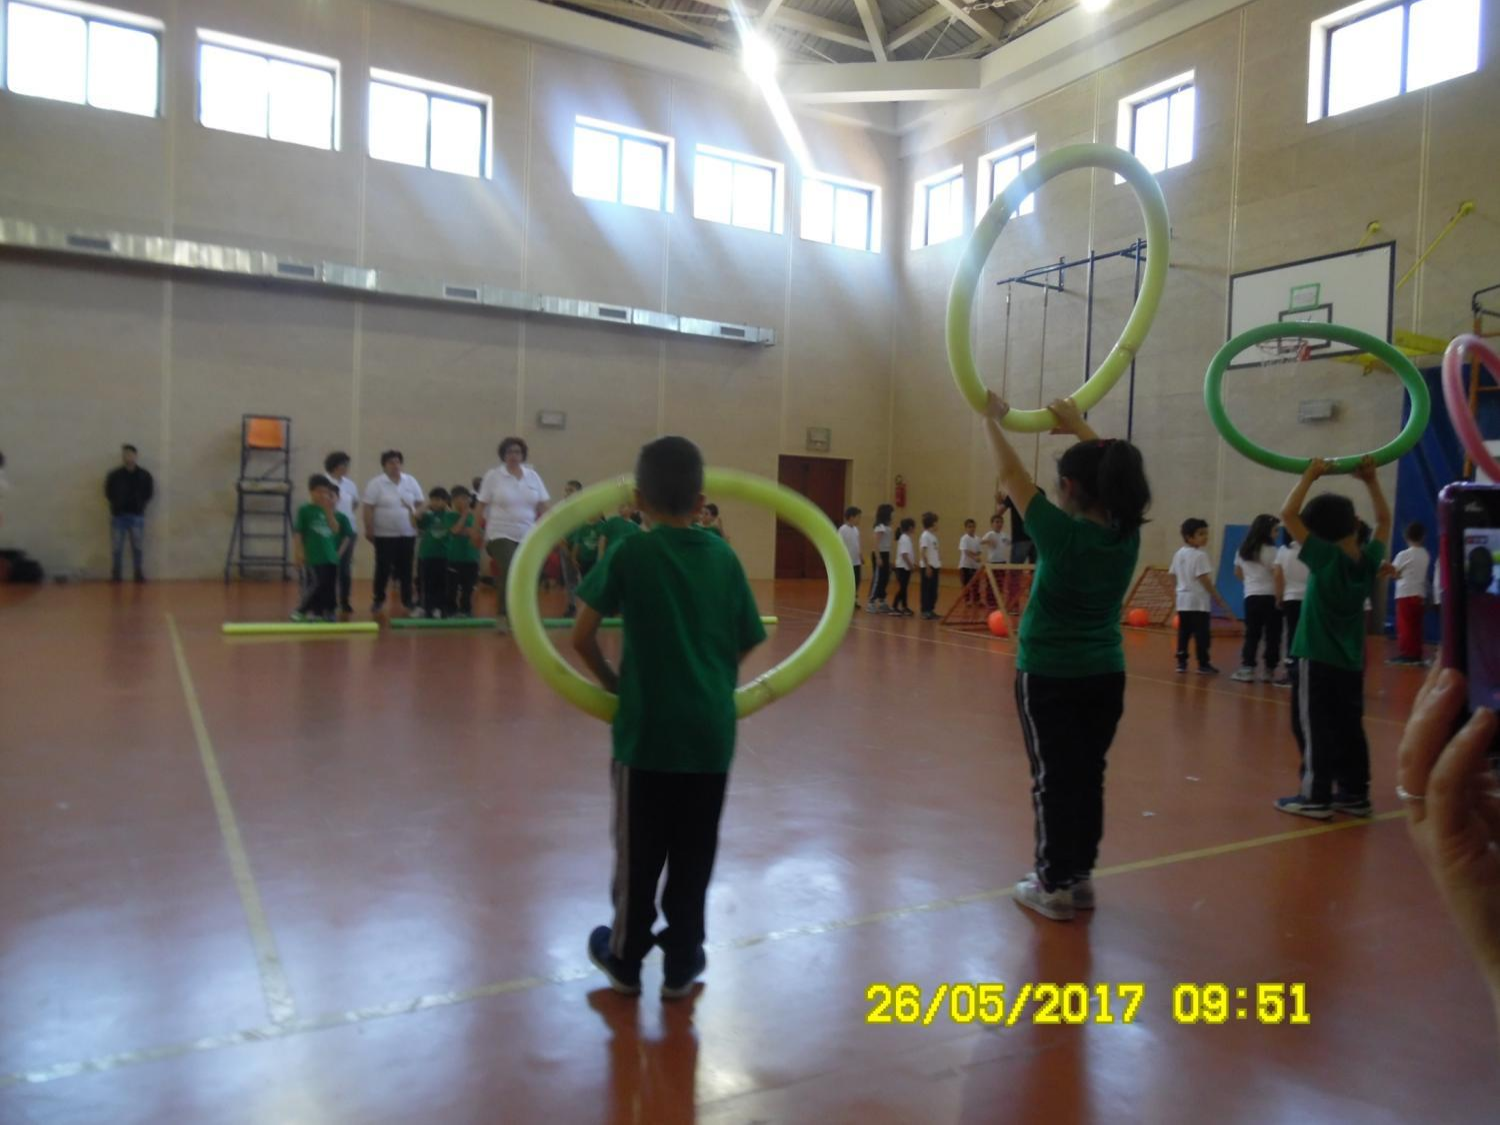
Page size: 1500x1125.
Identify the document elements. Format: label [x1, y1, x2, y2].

list [0, 0, 1500, 1125]
